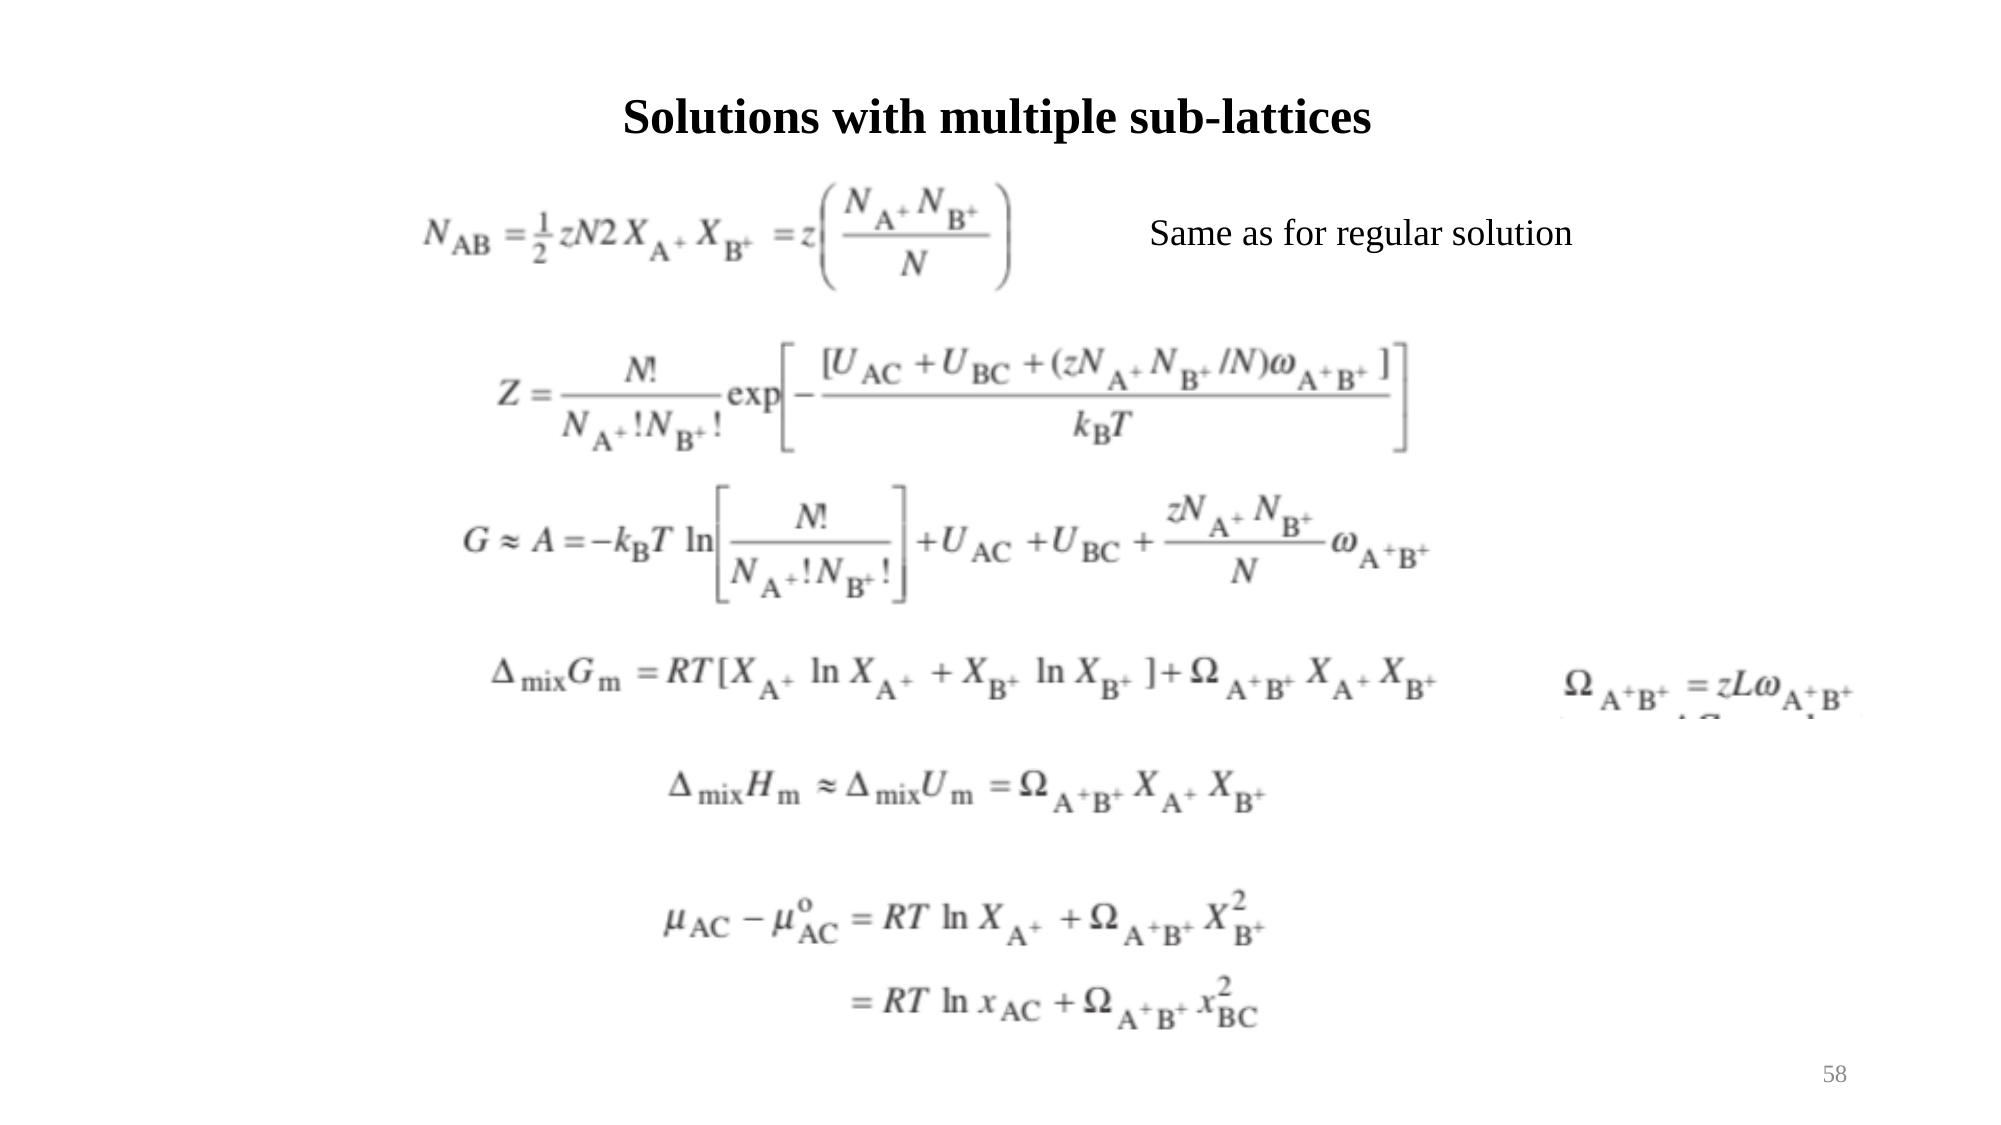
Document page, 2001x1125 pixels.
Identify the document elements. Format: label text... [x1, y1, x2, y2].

picture [656, 746, 1280, 830]
picture [643, 856, 1292, 1055]
text_box Same as for regular solution [1134, 200, 1589, 260]
text_box Solutions with multiple sub-lattices [607, 76, 1388, 151]
picture [481, 618, 1455, 719]
picture [404, 147, 1448, 613]
slide_number 58 [1412, 1042, 1863, 1103]
picture [1560, 658, 1863, 720]
